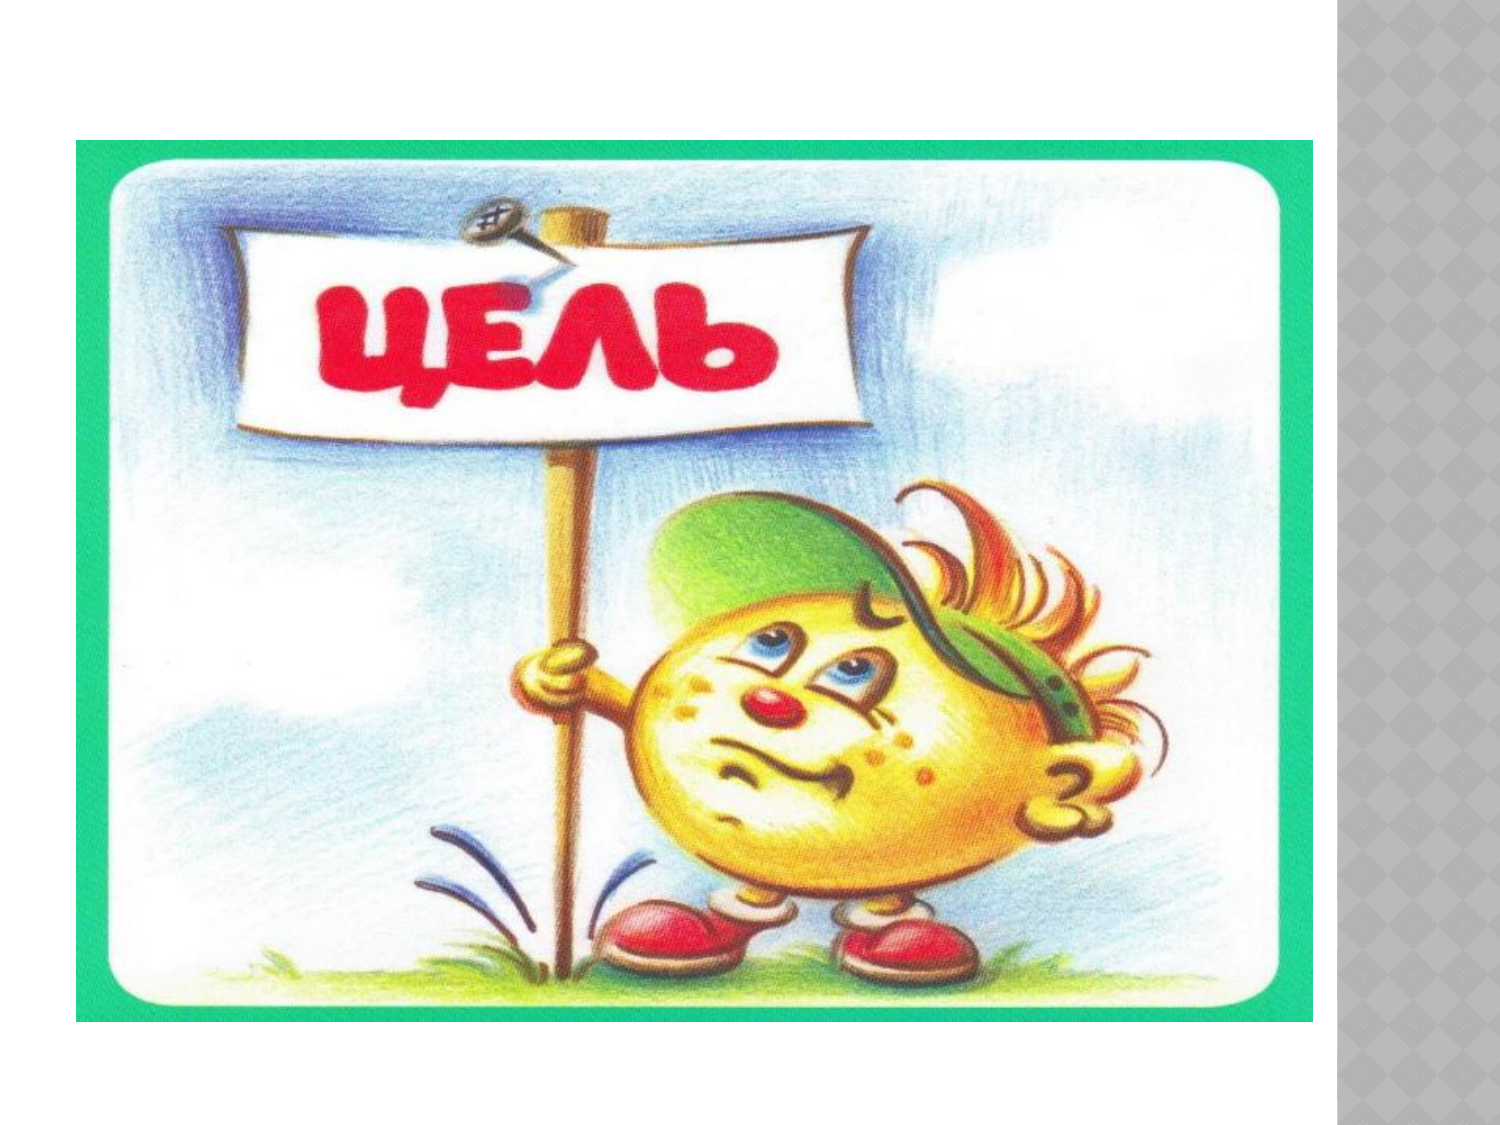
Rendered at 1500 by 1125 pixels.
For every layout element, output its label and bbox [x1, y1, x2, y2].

picture [76, 139, 1313, 1023]
